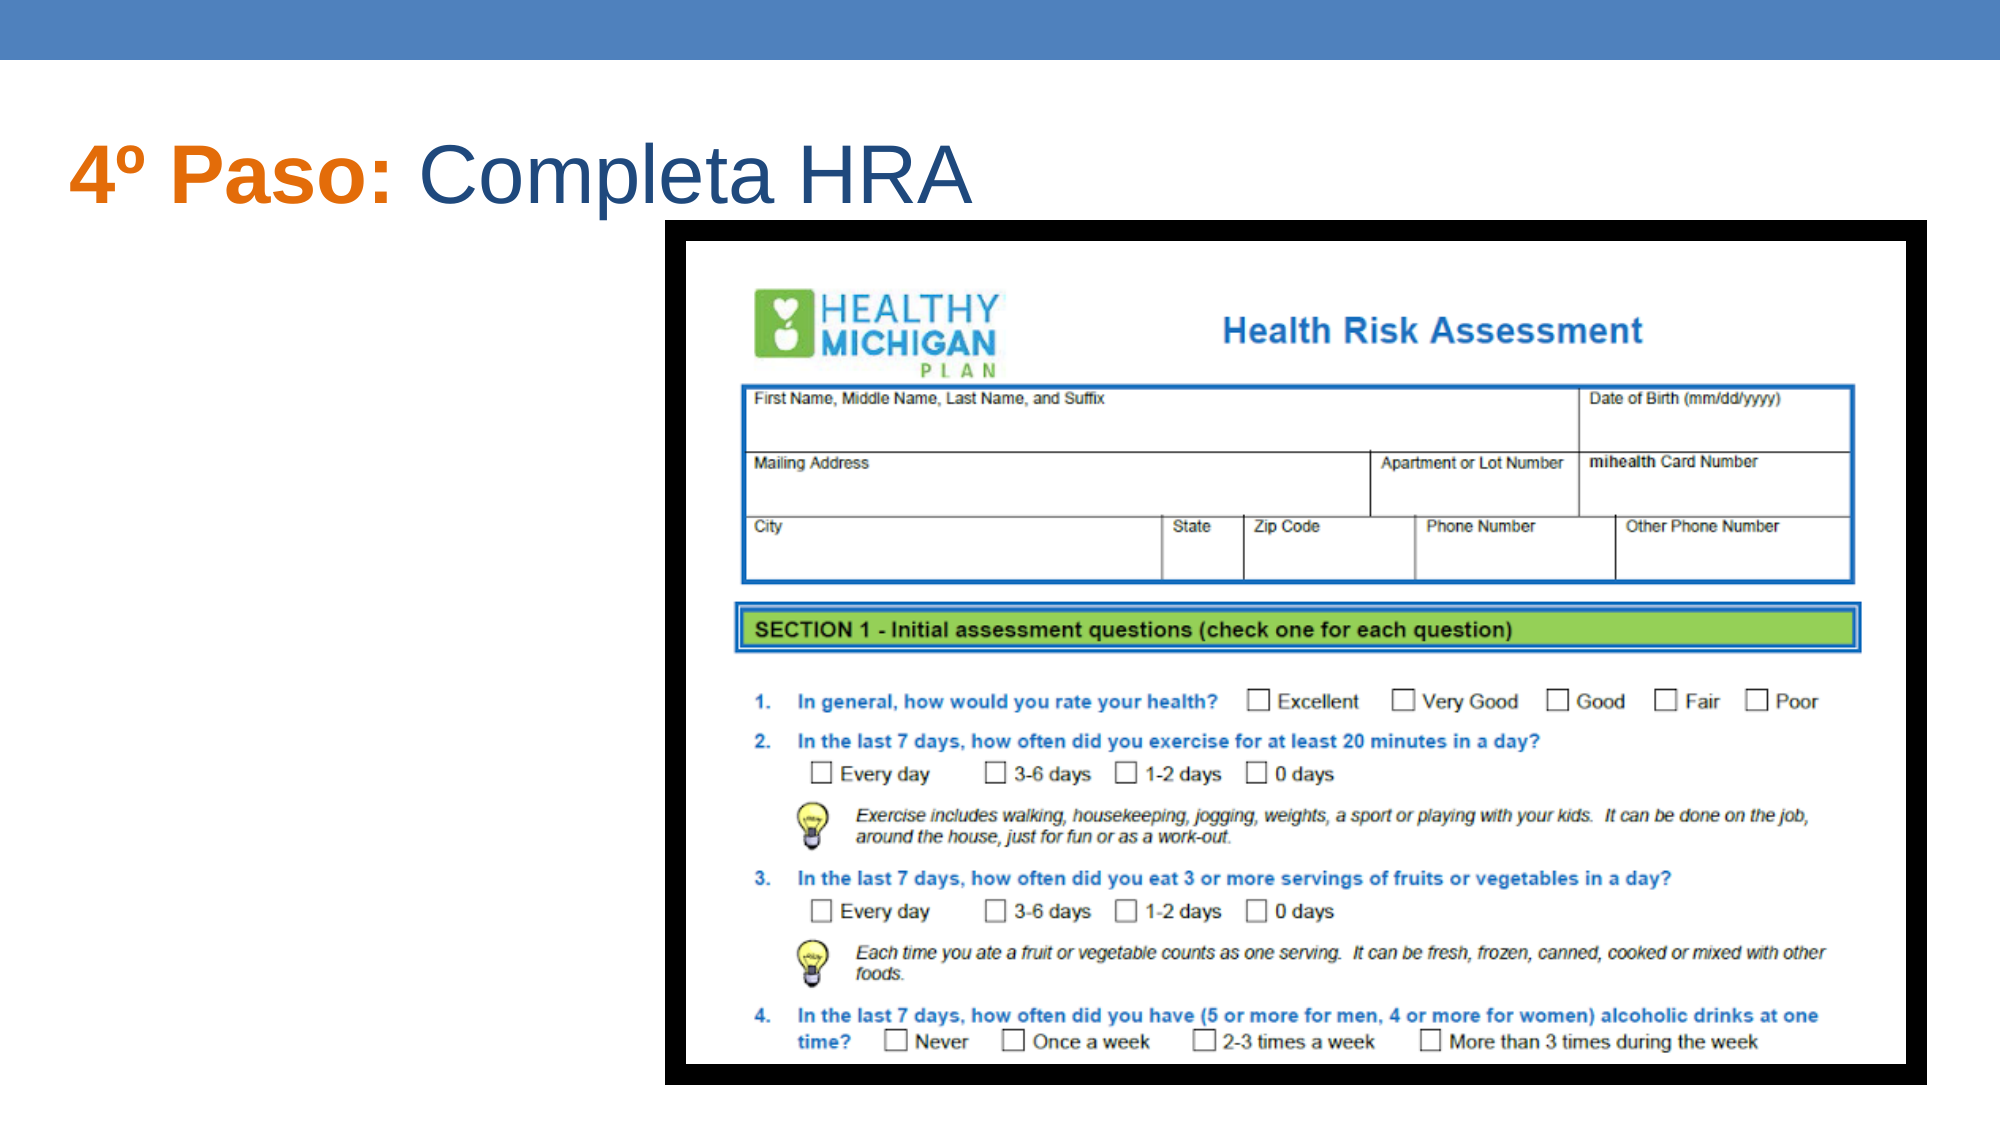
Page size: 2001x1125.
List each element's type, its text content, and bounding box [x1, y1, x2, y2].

title 4º Paso: Completa HRA [54, 88, 1855, 251]
picture [685, 240, 1906, 1065]
